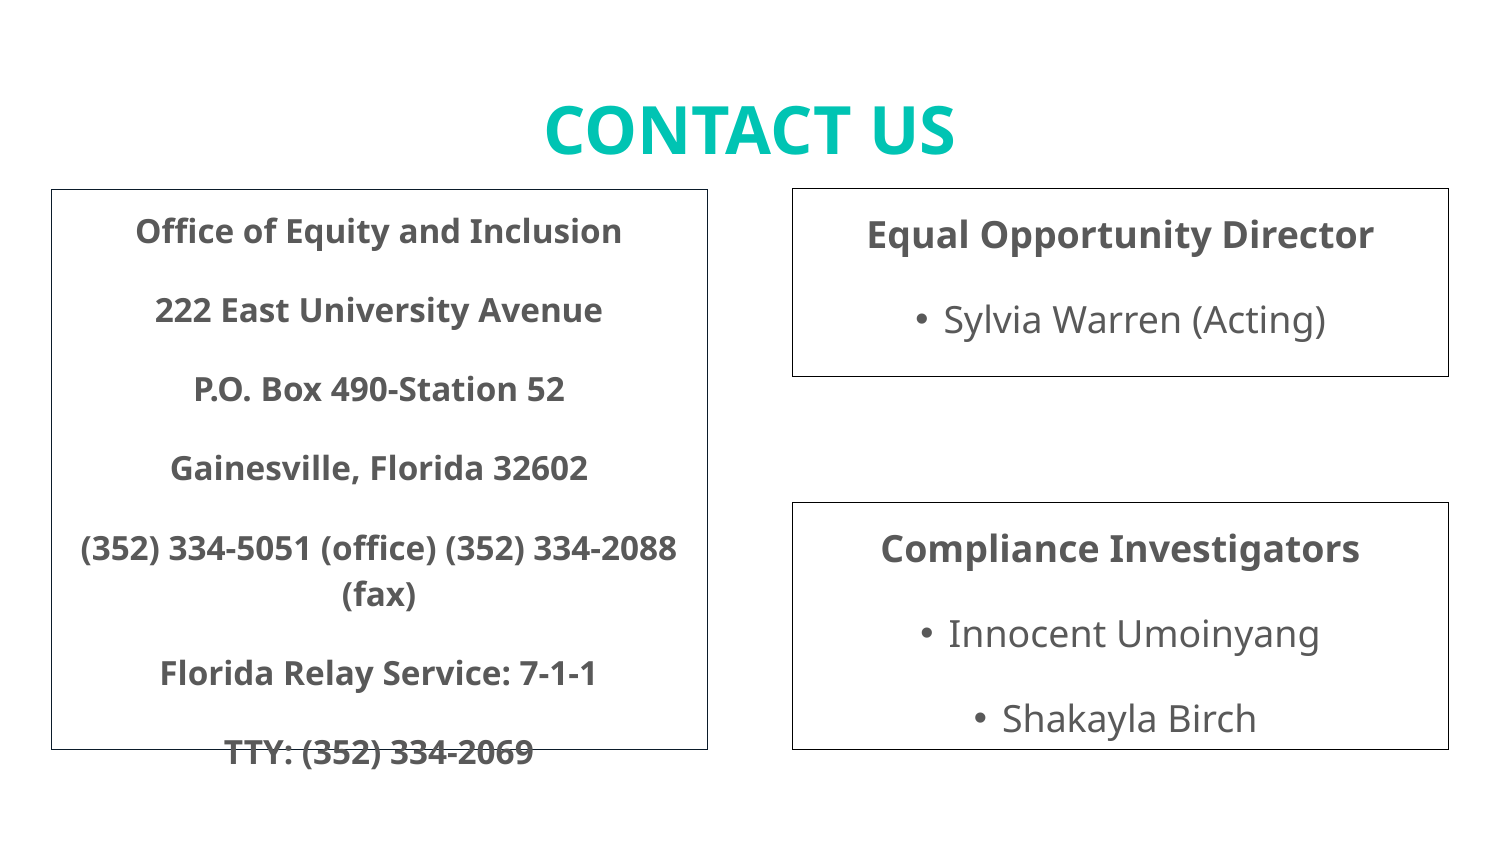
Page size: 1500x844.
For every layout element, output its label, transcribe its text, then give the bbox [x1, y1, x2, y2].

list Office of Equity and Inclusion 222 East University Avenue P.O. Box 490-Station 52 Gainesville, Florida 32602 (352) 334-5051 (office) (352) 334-2088 (fax) Florida Relay Service: 7-1-1 TTY: (352) 334-2069 [51, 189, 708, 750]
list Compliance Investigators Innocent Umoinyang Shakayla Birch [792, 502, 1449, 750]
title CONTACT US [51, 72, 1449, 167]
text_box Equal Opportunity Director Sylvia Warren (Acting) [792, 188, 1449, 377]
